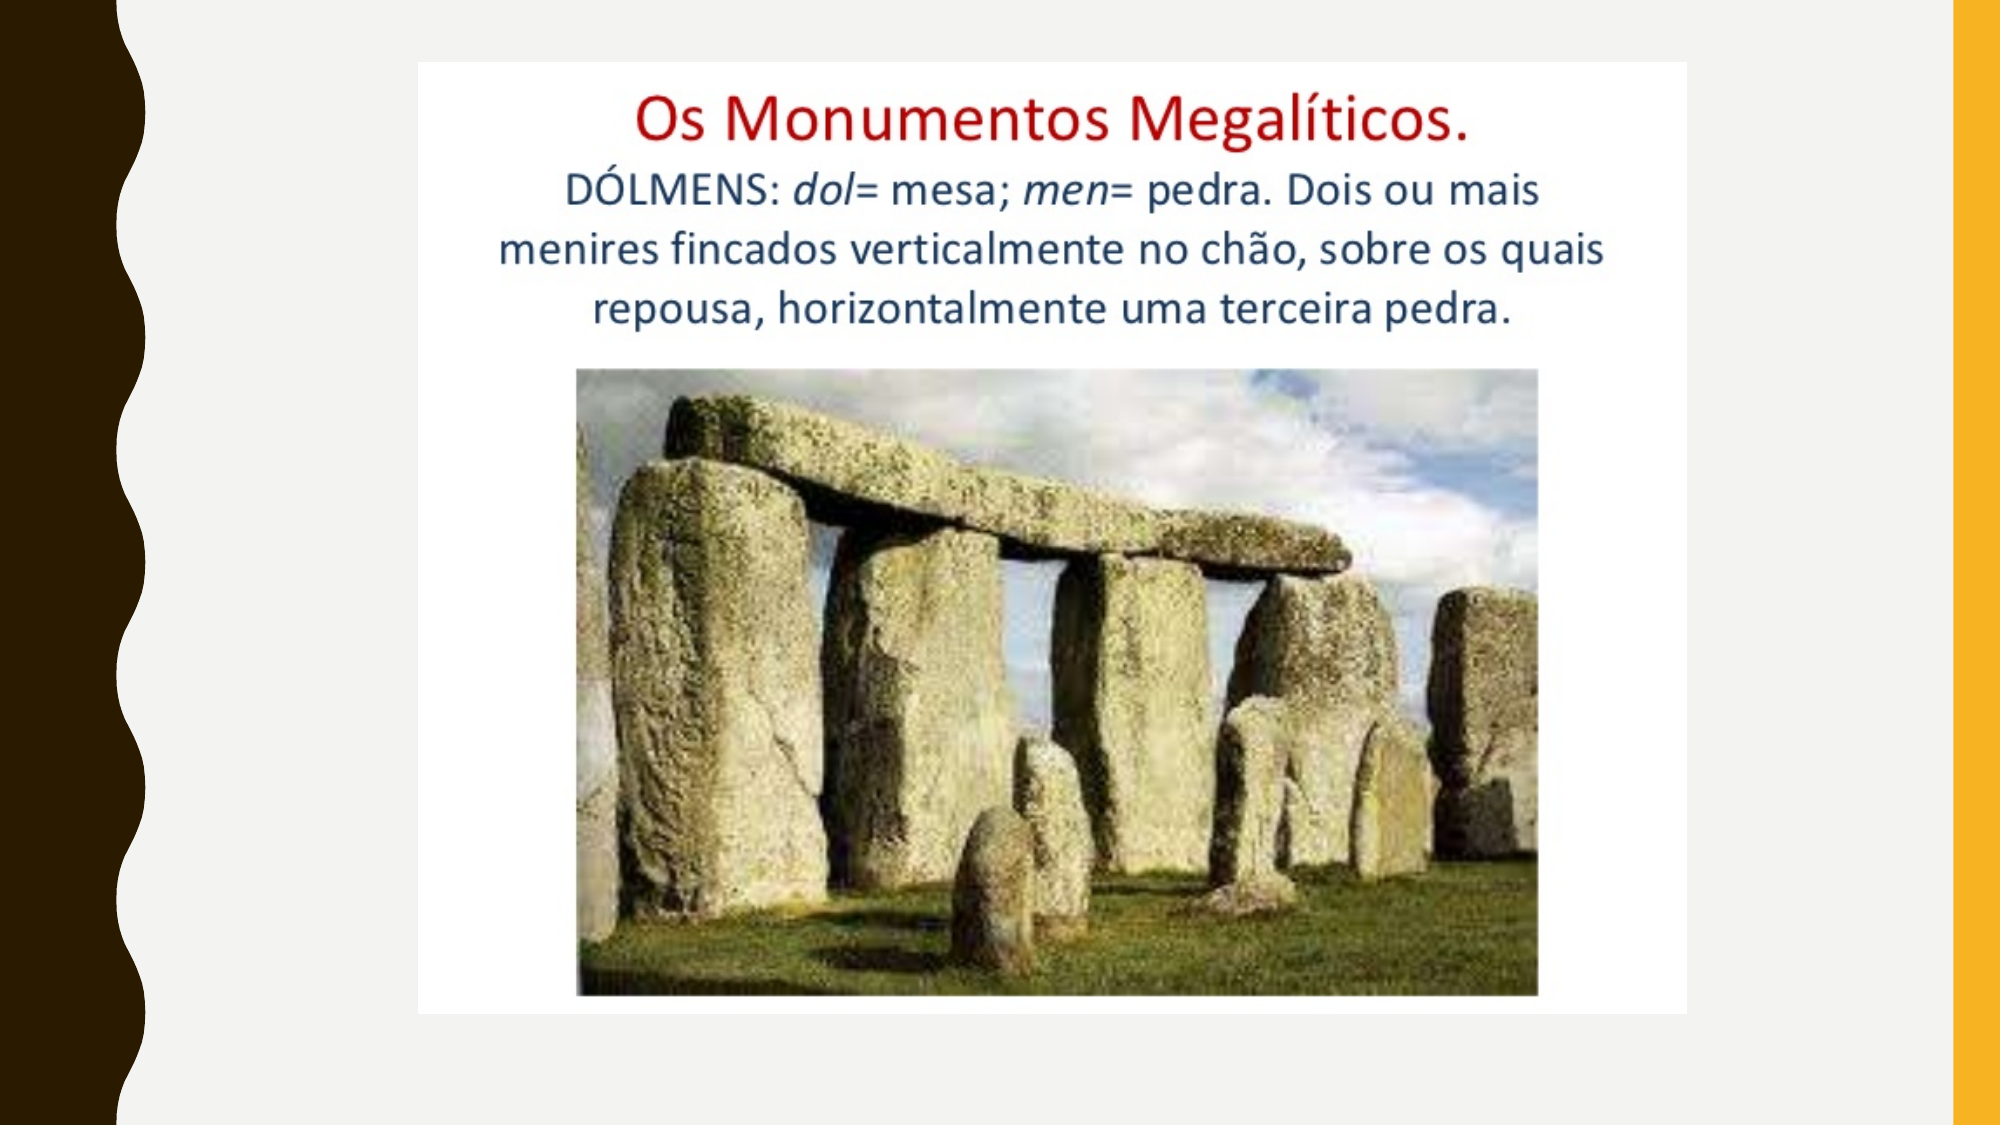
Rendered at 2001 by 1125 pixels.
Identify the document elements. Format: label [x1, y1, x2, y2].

picture [418, 62, 1687, 1015]
